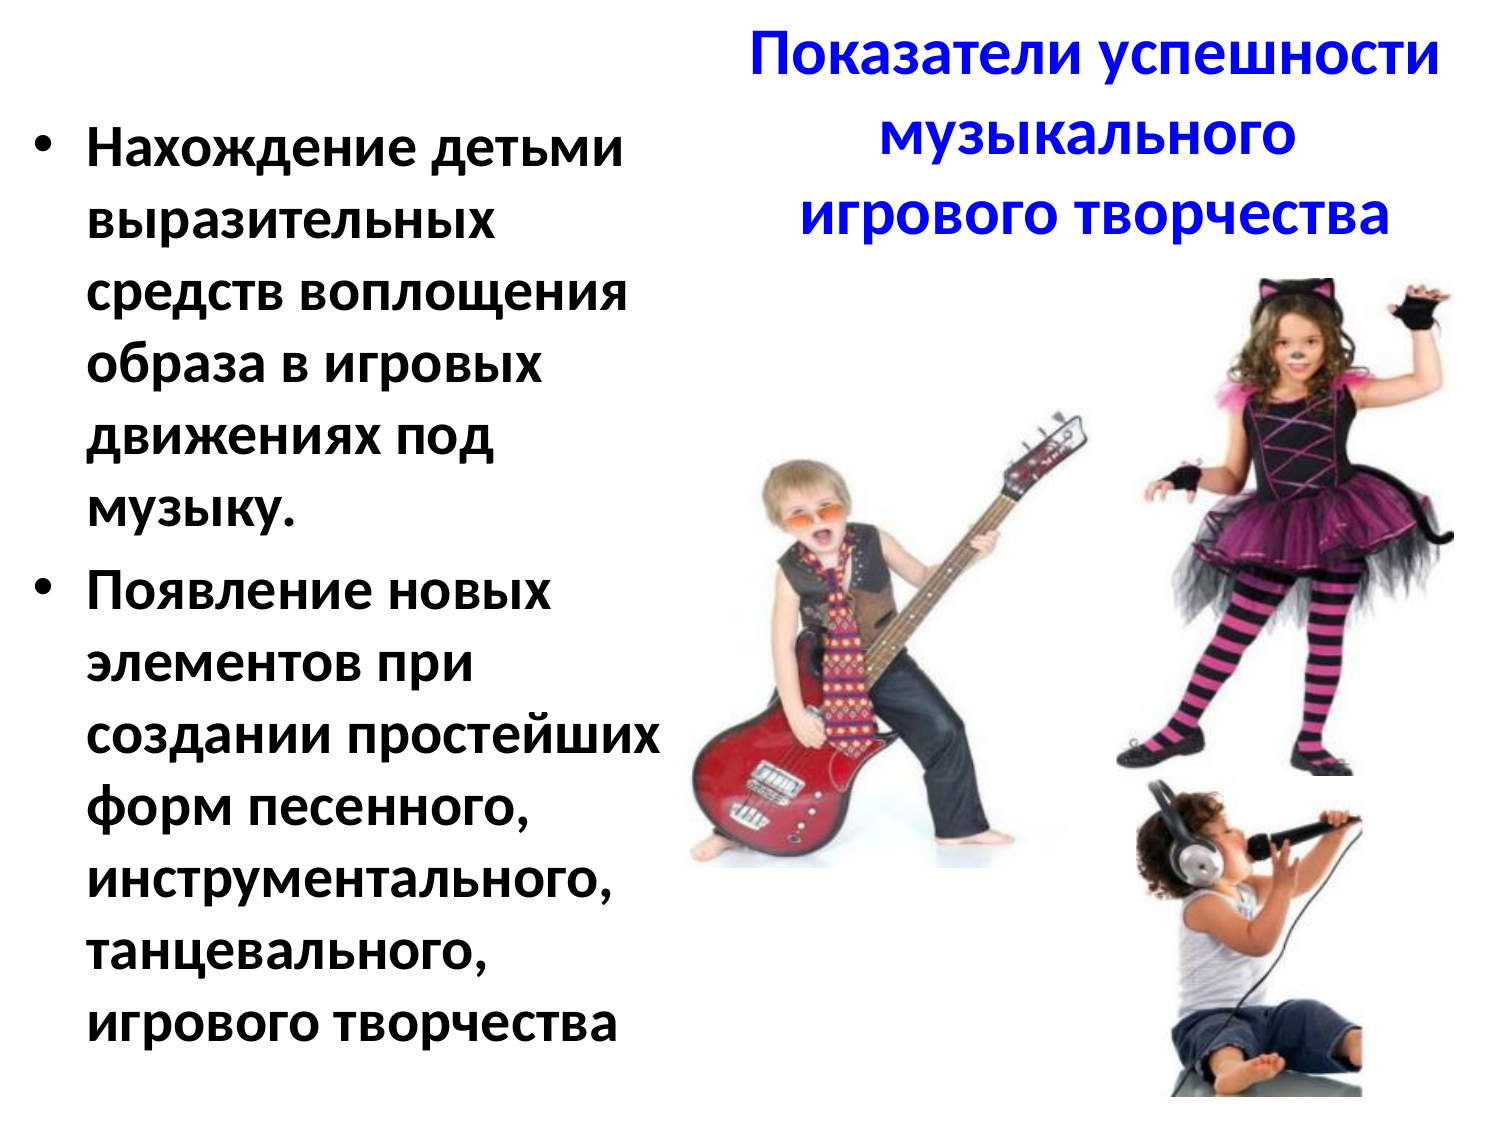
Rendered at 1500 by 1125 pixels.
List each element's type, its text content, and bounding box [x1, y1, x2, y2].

title Показатели успешности музыкального игрового творчества [691, 0, 1500, 256]
list Нахождение детьми выразительных средств воплощения образа в игровых движениях под музыку. Появление новых элементов при создании простейших форм песенного, инструментального, танцевального, игрового творчества [17, 46, 692, 1090]
picture [1115, 278, 1454, 1097]
picture [680, 408, 1092, 868]
